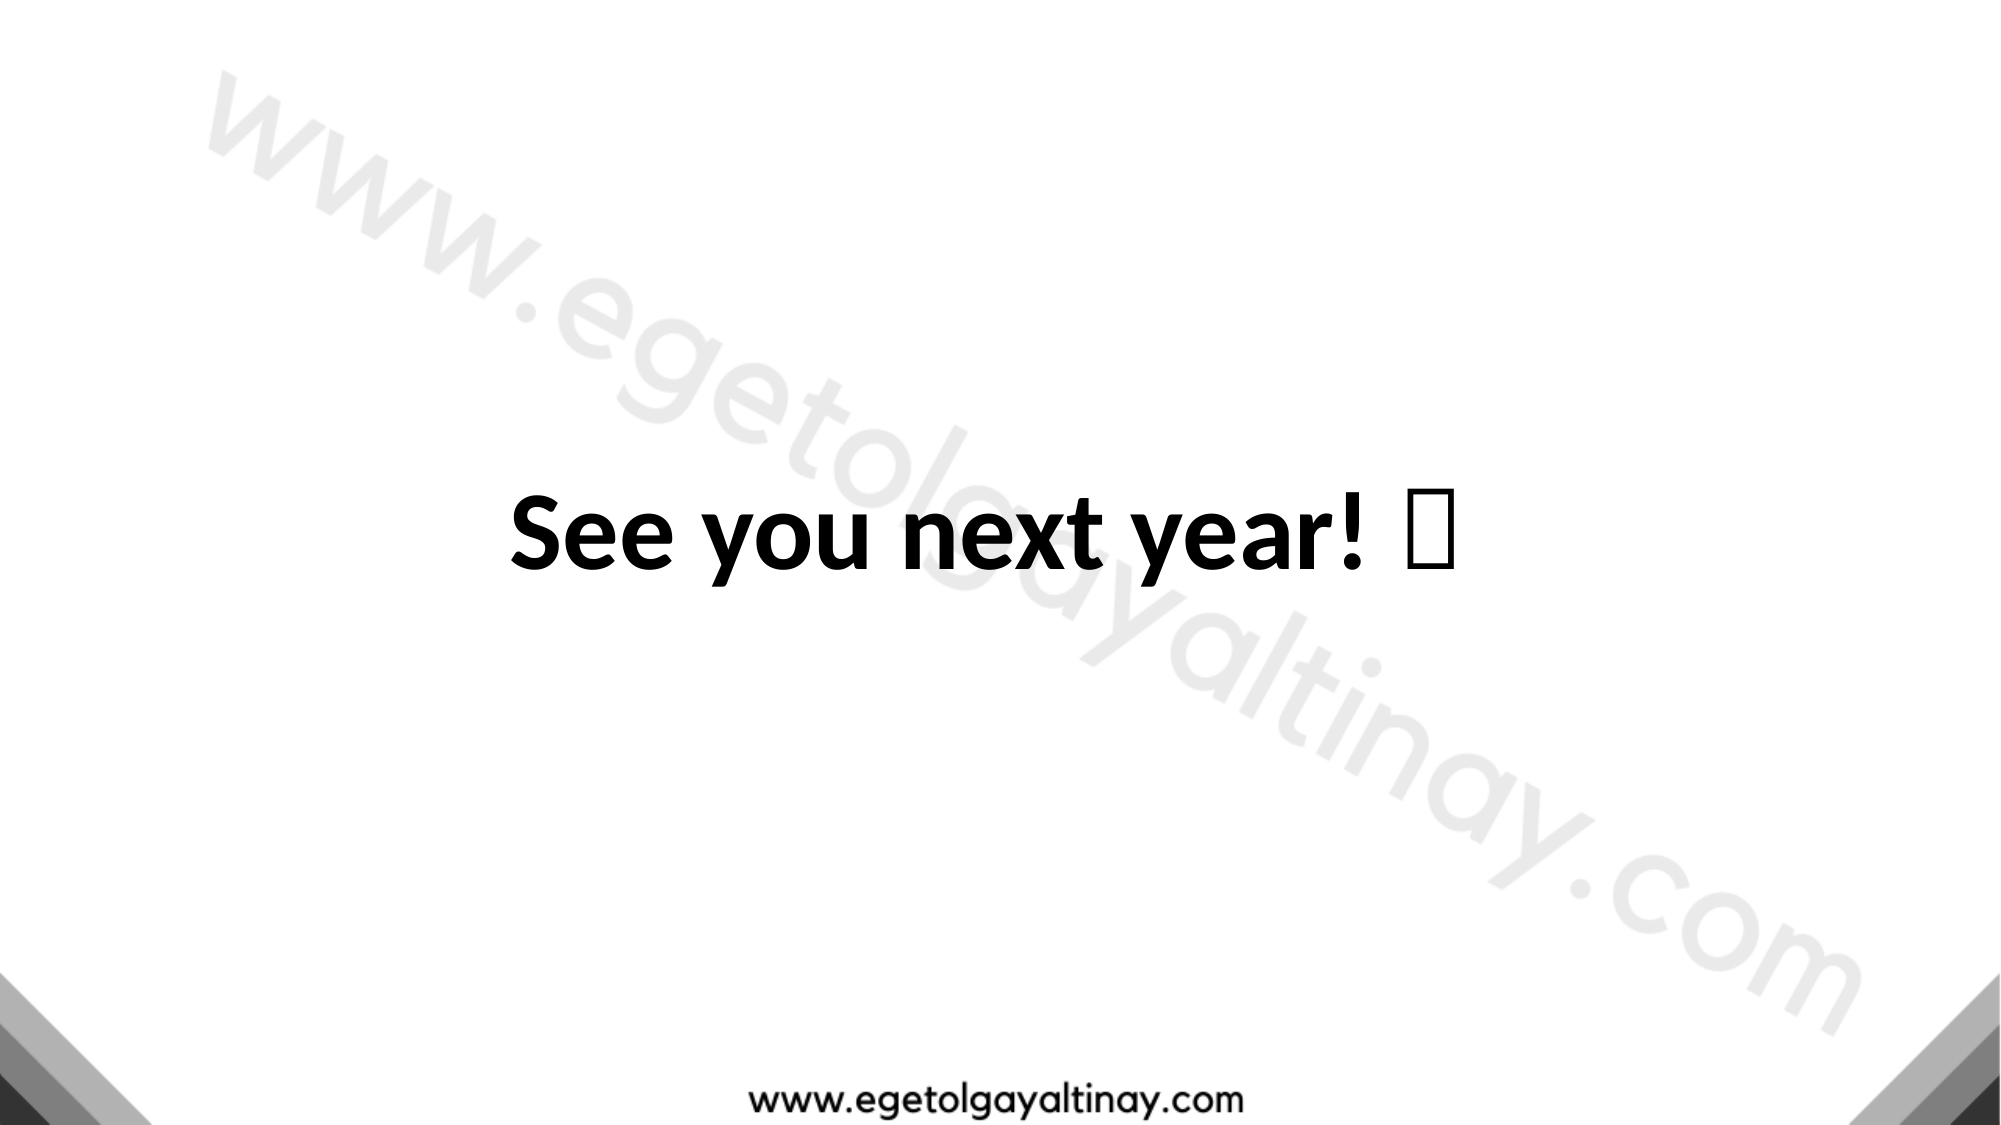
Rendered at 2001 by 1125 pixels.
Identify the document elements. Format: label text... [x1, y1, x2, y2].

text_box See you next year!  [78, 449, 1922, 600]
picture [0, 0, 2001, 1125]
